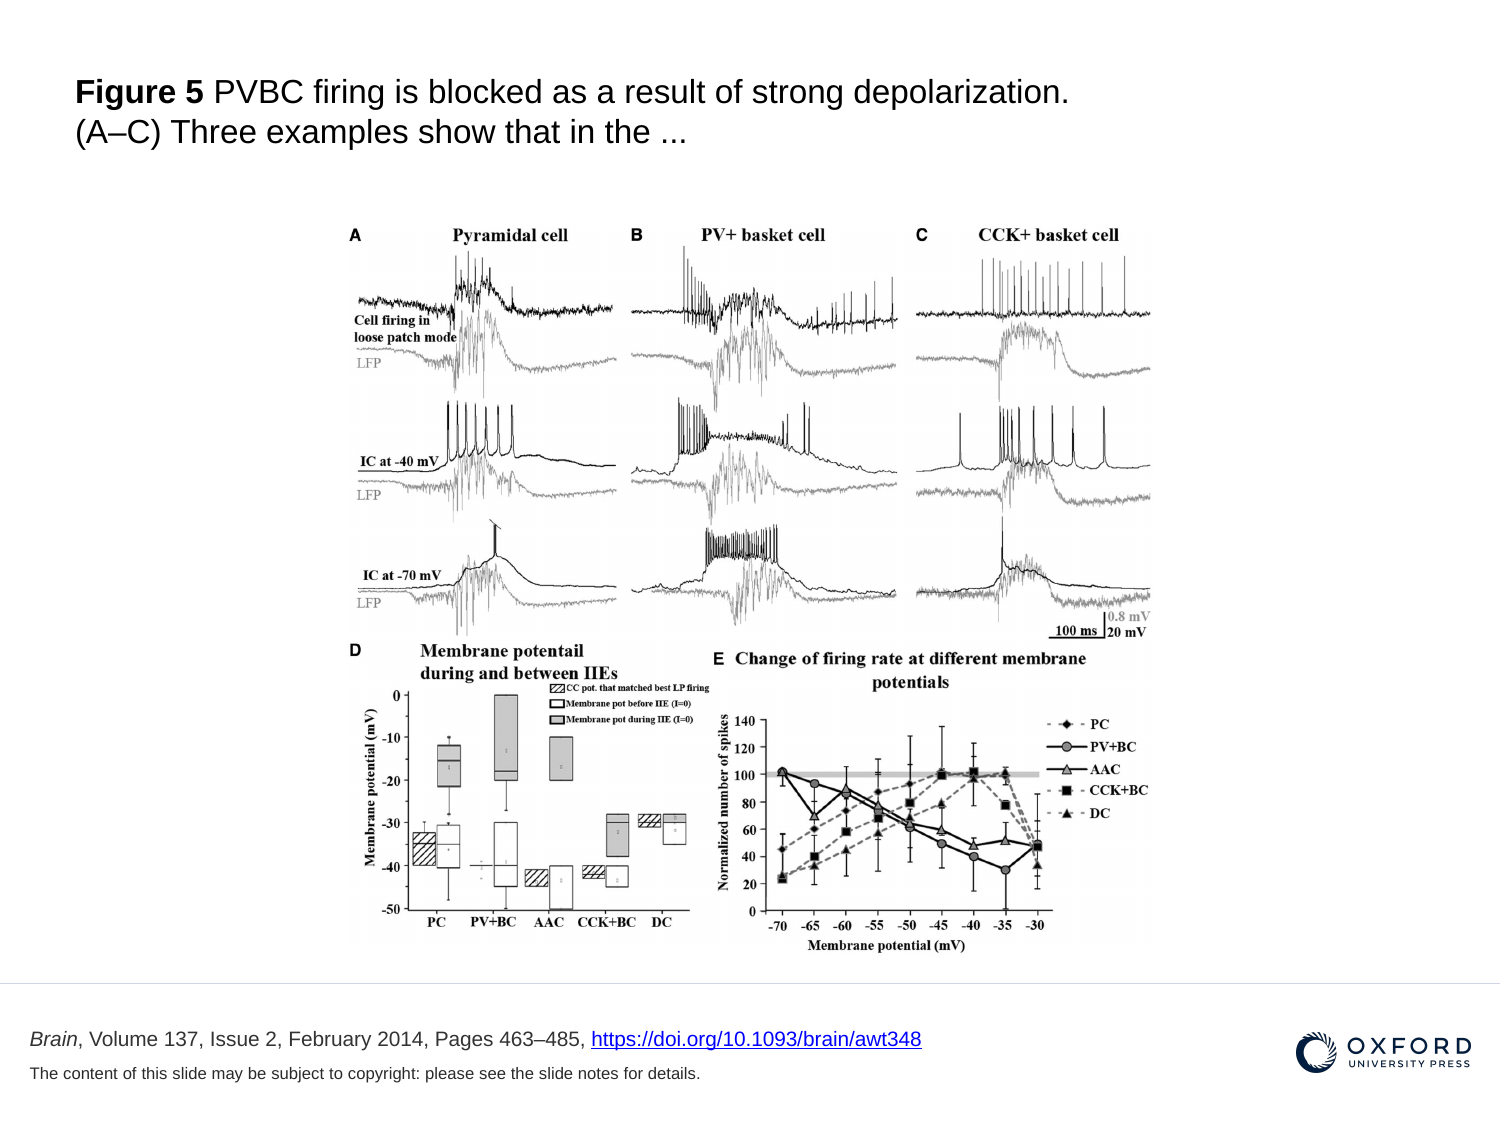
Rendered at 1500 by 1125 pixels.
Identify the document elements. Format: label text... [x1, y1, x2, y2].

picture [1296, 1032, 1471, 1073]
picture [347, 224, 1153, 957]
footer Brain, Volume 137, Issue 2, February 2014, Pages 463–485, https://doi.org/10.1093/brain/awt348 The content of this slide may be subject to copyright: please see the slide notes for details. [0, 983, 1260, 1125]
title Figure 5 PVBC firing is blocked as a result of strong depolarization. (A–C) Three examples show that in the ... [75, 69, 1078, 171]
